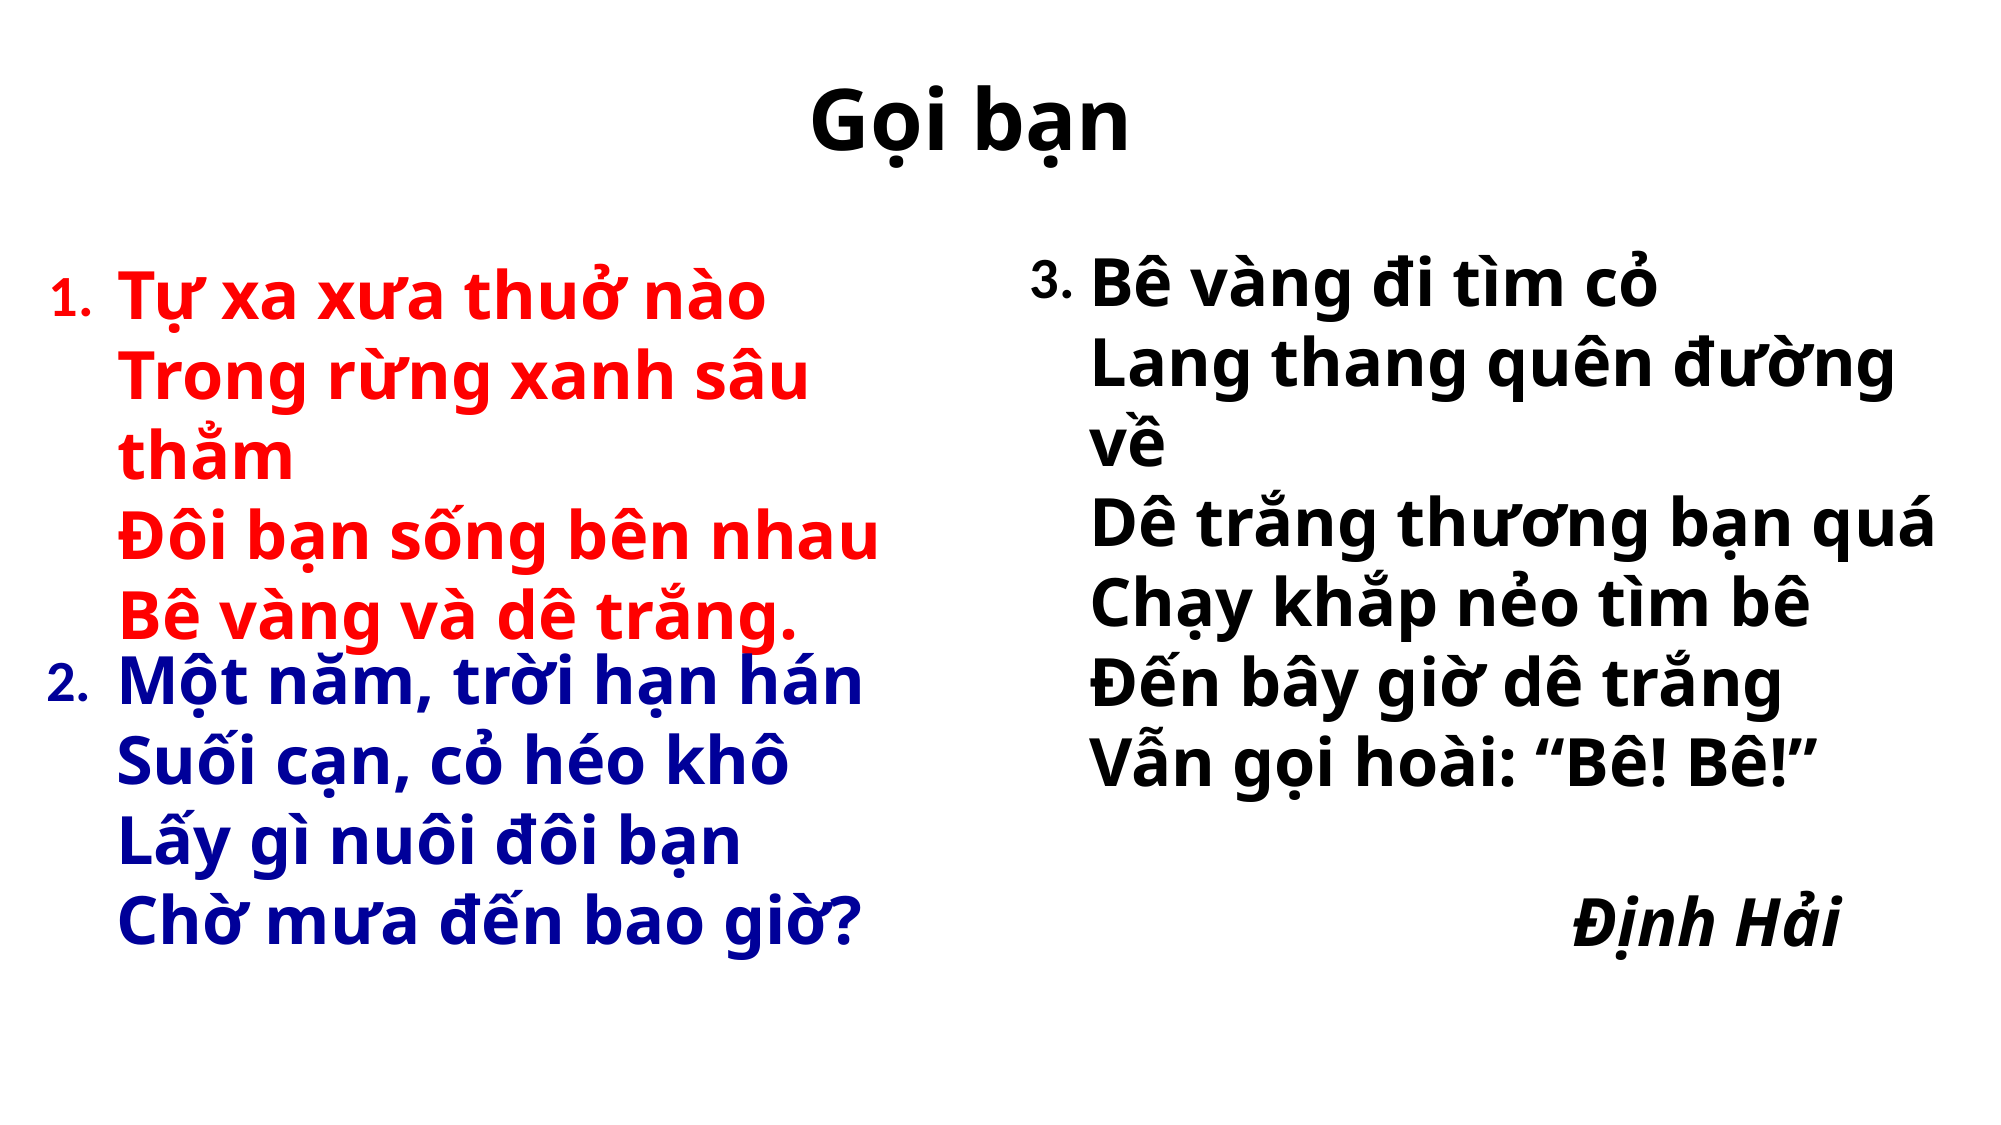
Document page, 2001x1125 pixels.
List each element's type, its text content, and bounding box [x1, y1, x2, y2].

text_box 2. [31, 636, 167, 721]
title Gọi bạn [780, 57, 1162, 176]
text_box Tự xa xưa thuở nào Trong rừng xanh sâu thẳm Đôi bạn sống bên nhau Bê vàng và dê trắng. [103, 245, 994, 740]
text_box 3. [1014, 233, 1150, 318]
text_box Một năm, trời hạn hán Suối cạn, cỏ héo khô Lấy gì nuôi đôi bạn Chờ mưa đến bao giờ? [101, 630, 992, 966]
text_box Bê vàng đi tìm cỏ Lang thang quên đường về Dê trắng thương bạn quá Chạy khắp nẻo tìm bê Đến bây giờ dê trắng Vẫn gọi hoài: “Bê! Bê!” Định Hải [1074, 232, 1990, 1125]
text_box 1. [33, 250, 169, 336]
